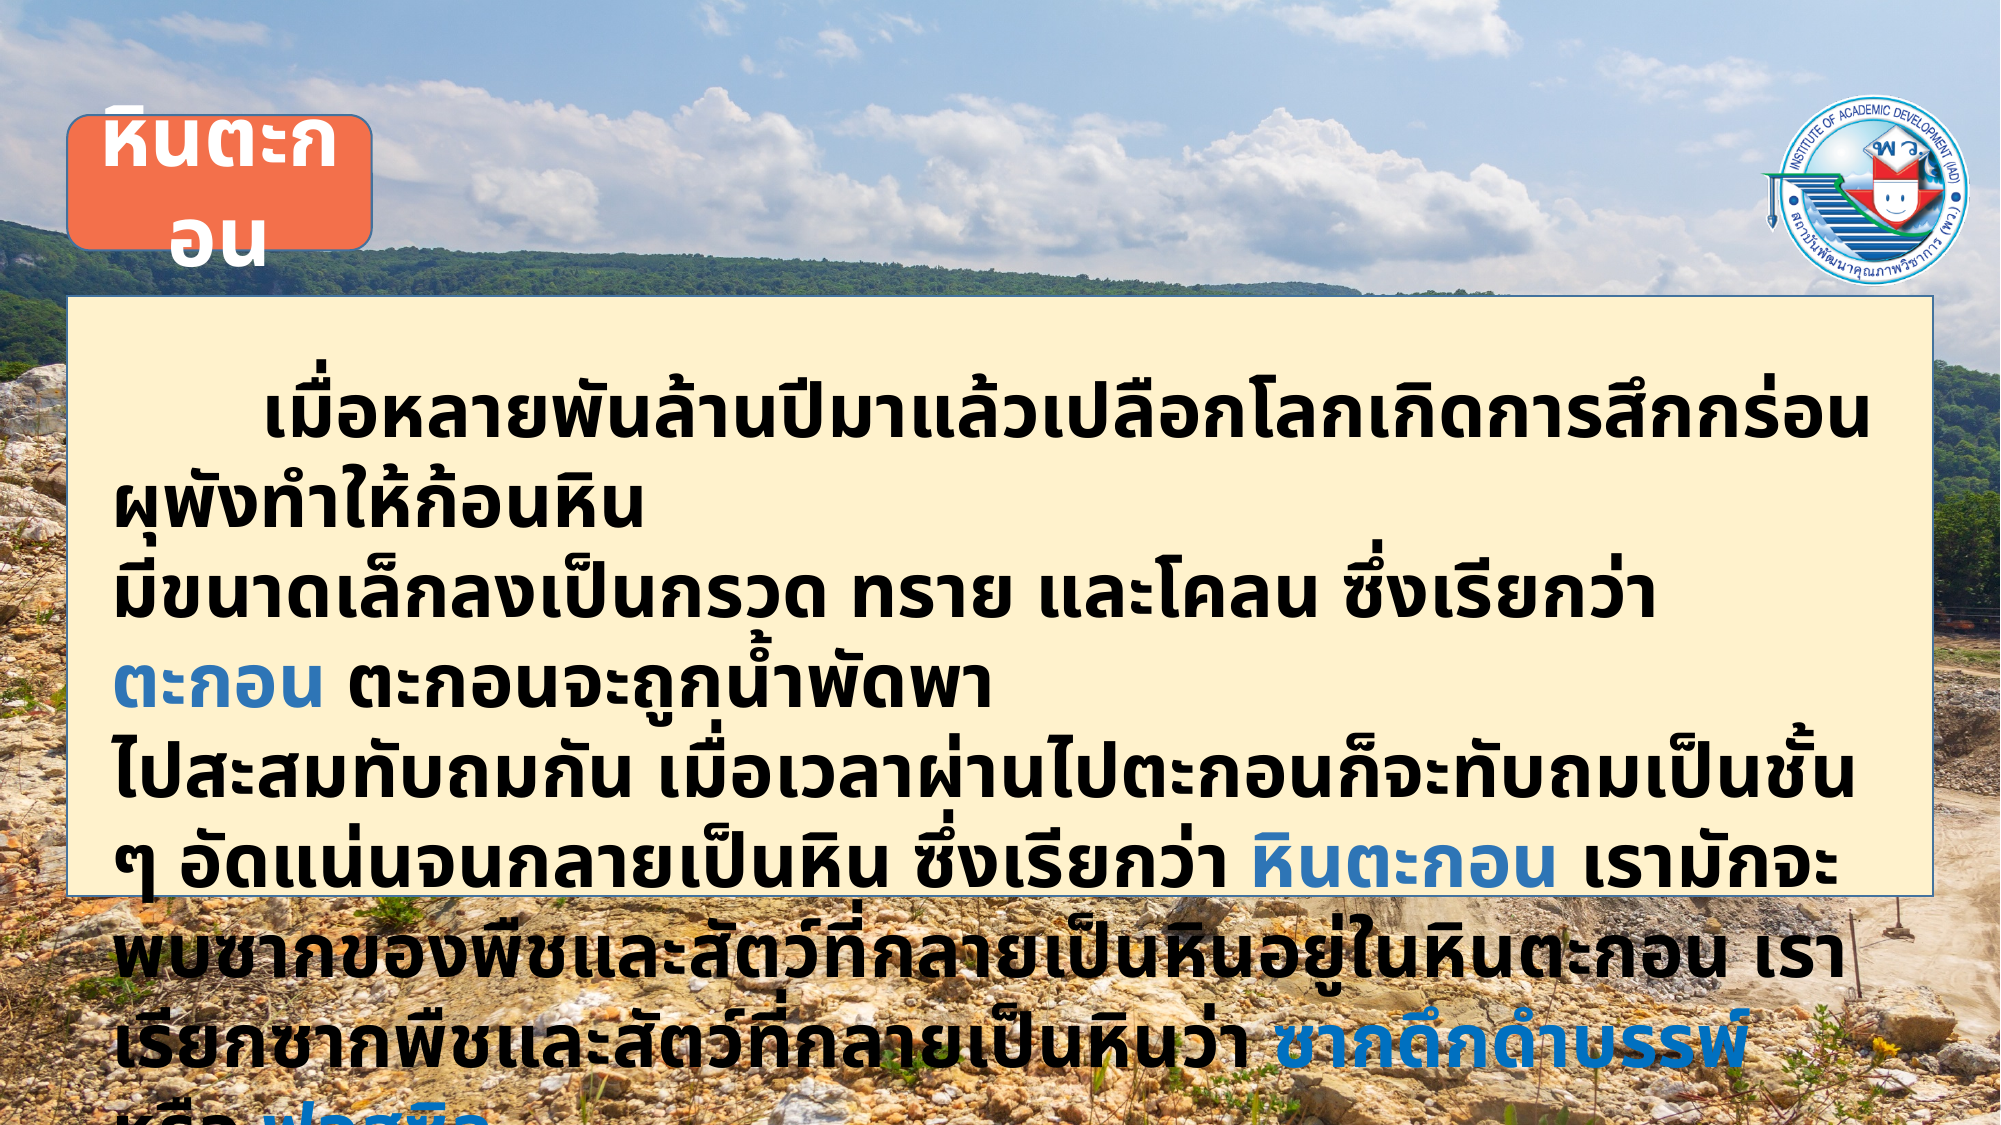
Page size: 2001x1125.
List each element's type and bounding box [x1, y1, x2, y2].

text_box [67, 295, 1933, 896]
picture [0, 0, 2000, 1125]
